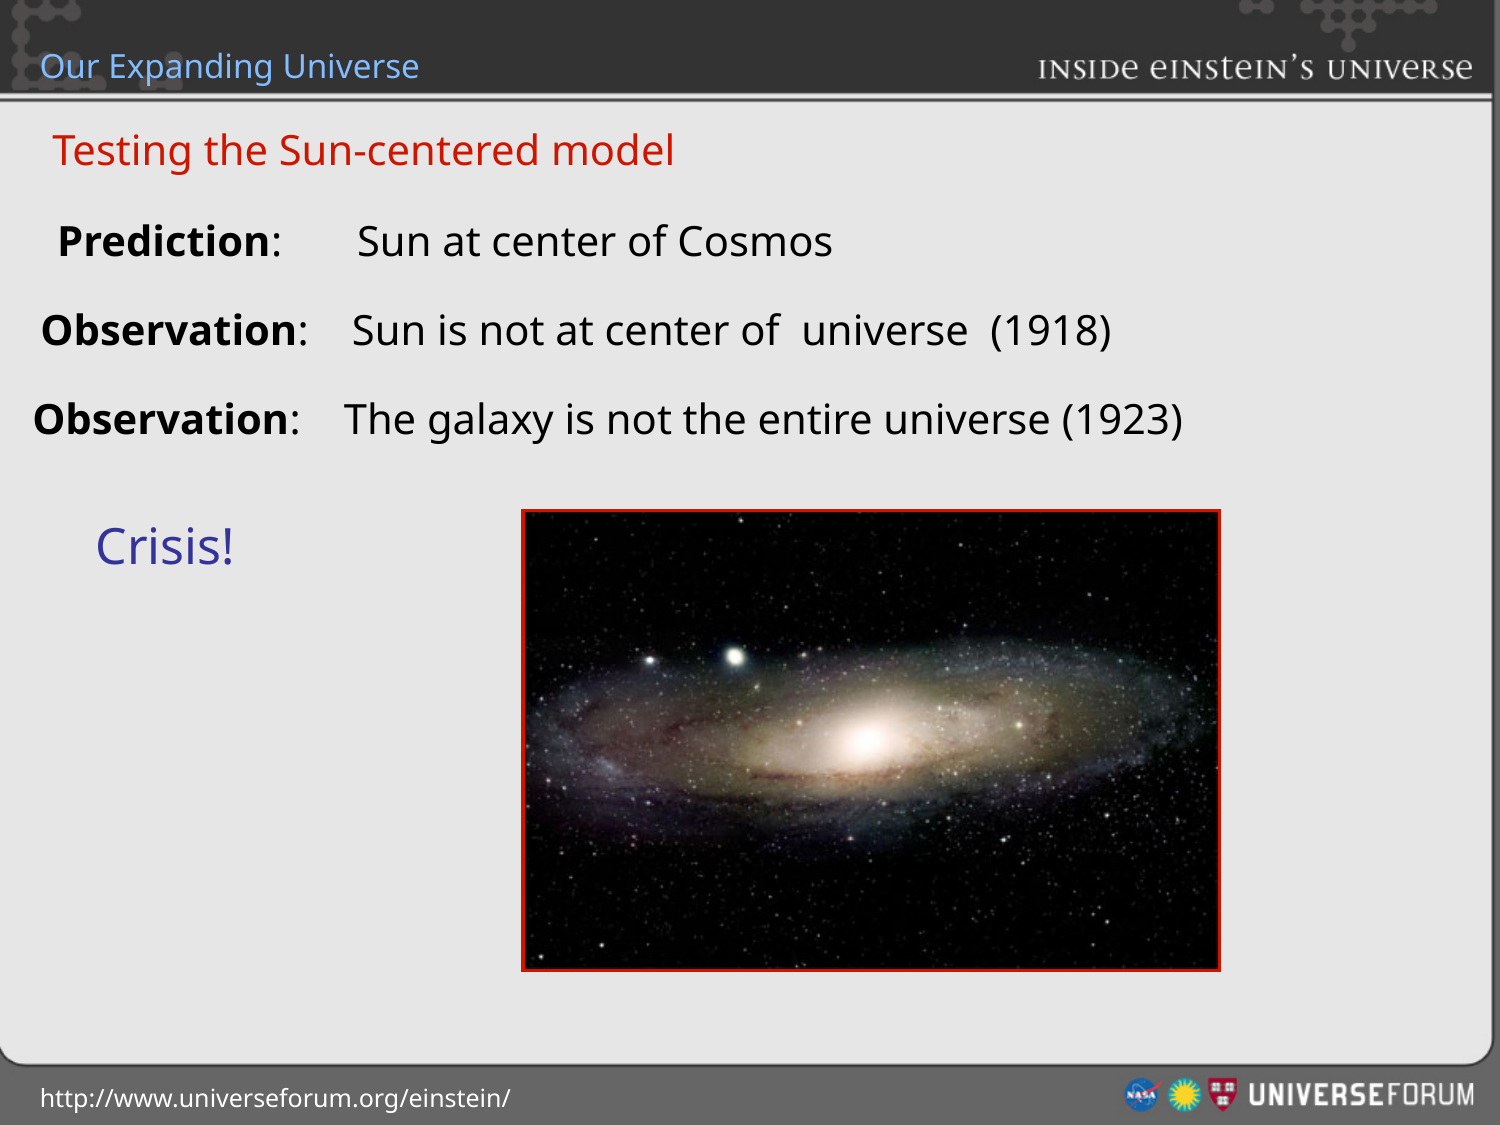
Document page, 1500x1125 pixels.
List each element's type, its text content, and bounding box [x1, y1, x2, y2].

text_box Observation: The galaxy is not the entire universe (1923) [17, 385, 1198, 510]
text_box Crisis! [80, 510, 251, 582]
text_box Testing the Sun-centered model [37, 116, 1425, 182]
text_box Prediction: Sun at center of Cosmos [42, 207, 1435, 393]
picture [0, 0, 1500, 1125]
text_box Observation: Sun is not at center of universe (1918) [25, 296, 1127, 385]
